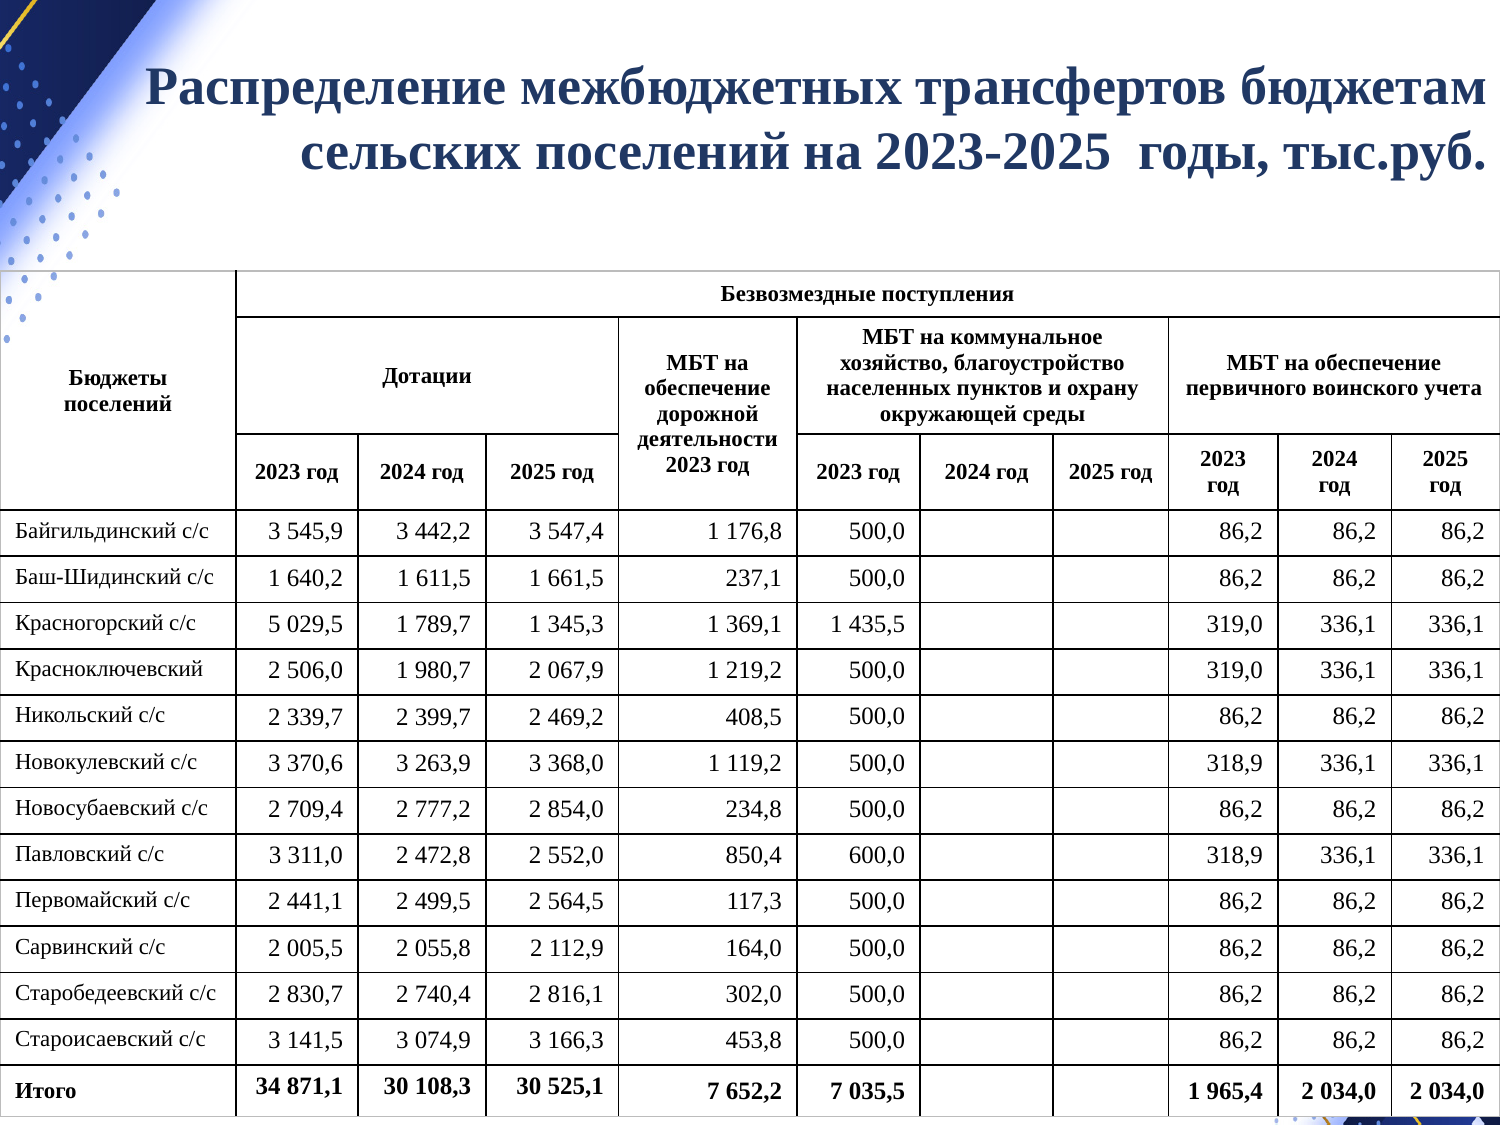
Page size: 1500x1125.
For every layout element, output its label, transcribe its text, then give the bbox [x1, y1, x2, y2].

table_cell 86,2 [1392, 881, 1499, 925]
table_cell 2 055,8 [359, 927, 485, 972]
table_cell 2 034,0 [1279, 1066, 1391, 1116]
table_cell [921, 696, 1052, 740]
table_cell 5 029,5 [237, 603, 357, 648]
table_cell 7 035,5 [798, 1066, 919, 1116]
table_cell 3 166,3 [487, 1020, 618, 1064]
table_cell 336,1 [1279, 742, 1391, 787]
table_cell [1054, 650, 1168, 694]
table_cell 2024 год [359, 435, 485, 509]
table_cell 500,0 [798, 742, 919, 787]
table_cell 2 740,4 [359, 973, 485, 1018]
table_cell [921, 881, 1052, 925]
table_header Бюджеты поселений [1, 272, 235, 509]
table_cell 319,0 [1169, 603, 1277, 648]
table_cell 2024 год [921, 435, 1052, 509]
table_cell 2025 год [487, 435, 618, 509]
table_cell 2 816,1 [487, 973, 618, 1018]
table_cell 234,8 [619, 788, 796, 833]
table_cell 1 980,7 [359, 650, 485, 694]
table_cell 453,8 [619, 1020, 796, 1064]
table_cell 3 442,2 [359, 511, 485, 555]
table_cell 2 005,5 [237, 927, 357, 972]
table_cell 336,1 [1392, 835, 1499, 879]
table_cell 86,2 [1279, 1020, 1391, 1064]
table_cell Никольский с/с [1, 696, 235, 740]
table_cell 2 339,7 [237, 696, 357, 740]
table_cell Новокулевский с/с [1, 742, 235, 787]
table_cell 30 108,3 [359, 1066, 485, 1116]
table_cell [1054, 557, 1168, 602]
table_cell 318,9 [1169, 835, 1277, 879]
table_cell 500,0 [798, 696, 919, 740]
table_cell 3 263,9 [359, 742, 485, 787]
picture [0, 1117, 1500, 1125]
table_cell 86,2 [1279, 927, 1391, 972]
table_cell Первомайский с/с [1, 881, 235, 925]
table_cell 86,2 [1169, 696, 1277, 740]
table_cell [1054, 881, 1168, 925]
table_cell 86,2 [1279, 511, 1391, 555]
table_cell 500,0 [798, 788, 919, 833]
table_cell 2 777,2 [359, 788, 485, 833]
table_cell 7 652,2 [619, 1066, 796, 1116]
table_cell 2 854,0 [487, 788, 618, 833]
table_cell [921, 1020, 1052, 1064]
table_cell 1 345,3 [487, 603, 618, 648]
table_cell 1 789,7 [359, 603, 485, 648]
table_cell 30 525,1 [487, 1066, 618, 1116]
table_cell 336,1 [1392, 650, 1499, 694]
table_cell 2023 год [798, 435, 919, 509]
table_cell 336,1 [1279, 835, 1391, 879]
table_cell 3 370,6 [237, 742, 357, 787]
table_cell 86,2 [1392, 511, 1499, 555]
table_cell 336,1 [1279, 650, 1391, 694]
table_cell 86,2 [1169, 511, 1277, 555]
table_cell 3 547,4 [487, 511, 618, 555]
table_cell 86,2 [1169, 557, 1277, 602]
table_cell 500,0 [798, 511, 919, 555]
table_cell 2024 год [1279, 435, 1391, 509]
table_cell Красногорский с/с [1, 603, 235, 648]
table_cell Байгильдинский с/с [1, 511, 235, 555]
table_cell Баш-Шидинский с/с [1, 557, 235, 602]
table_cell 2 506,0 [237, 650, 357, 694]
table_header Безвозмездные поступления [237, 272, 1499, 316]
table_cell [921, 1066, 1052, 1116]
table_cell 86,2 [1169, 1020, 1277, 1064]
table_cell 1 661,5 [487, 557, 618, 602]
table_cell 336,1 [1392, 742, 1499, 787]
table_cell 86,2 [1392, 788, 1499, 833]
table_cell [921, 788, 1052, 833]
table_cell 2 709,4 [237, 788, 357, 833]
table_cell 2023 год [1169, 435, 1277, 509]
table_cell Новосубаевский с/с [1, 788, 235, 833]
table_cell 2 472,8 [359, 835, 485, 879]
text_box Распределение межбюджетных трансфертов бюджетам сельских поселений на 2023-2025 годы, тыс.руб. [61, 42, 1500, 188]
table_cell [1054, 973, 1168, 1018]
table_cell 850,4 [619, 835, 796, 879]
table_cell 2 112,9 [487, 927, 618, 972]
table_cell 86,2 [1169, 927, 1277, 972]
table_cell 2025 год [1054, 435, 1168, 509]
table_cell 500,0 [798, 973, 919, 1018]
table_cell 34 871,1 [237, 1066, 357, 1116]
table_cell [1054, 835, 1168, 879]
table_cell МБТ на коммунальное хозяйство, благоустройство населенных пунктов и охрану окружающей среды [798, 318, 1168, 433]
table_cell 500,0 [798, 1020, 919, 1064]
table_cell 1 965,4 [1169, 1066, 1277, 1116]
table_cell [921, 650, 1052, 694]
table_cell [1054, 927, 1168, 972]
table_cell 117,3 [619, 881, 796, 925]
table_cell 302,0 [619, 973, 796, 1018]
table_cell 2 034,0 [1392, 1066, 1499, 1116]
table_cell 3 141,5 [237, 1020, 357, 1064]
table_cell 2 499,5 [359, 881, 485, 925]
table_cell 164,0 [619, 927, 796, 972]
table_cell Павловский с/с [1, 835, 235, 879]
table_cell [1054, 511, 1168, 555]
table_cell [1054, 788, 1168, 833]
table_cell 2023 год [237, 435, 357, 509]
table_cell 86,2 [1279, 696, 1391, 740]
table_cell 86,2 [1392, 1020, 1499, 1064]
table_cell Красноключевский [1, 650, 235, 694]
table_cell МБТ на обеспечение первичного воинского учета [1169, 318, 1499, 433]
table_cell 336,1 [1392, 603, 1499, 648]
picture [0, 0, 1500, 270]
table_cell 237,1 [619, 557, 796, 602]
table_cell [1054, 696, 1168, 740]
table_cell 319,0 [1169, 650, 1277, 694]
table_cell 3 545,9 [237, 511, 357, 555]
table_cell [921, 973, 1052, 1018]
table_cell 1 176,8 [619, 511, 796, 555]
table_cell [921, 742, 1052, 787]
table_cell 500,0 [798, 650, 919, 694]
table_cell 1 611,5 [359, 557, 485, 602]
table_cell 2 441,1 [237, 881, 357, 925]
table_cell 2 067,9 [487, 650, 618, 694]
table_cell 500,0 [798, 927, 919, 972]
table_cell 1 369,1 [619, 603, 796, 648]
table_cell [921, 603, 1052, 648]
table_cell Сарвинский с/с [1, 927, 235, 972]
table_cell 86,2 [1279, 881, 1391, 925]
table_cell 86,2 [1279, 788, 1391, 833]
table_cell 86,2 [1392, 973, 1499, 1018]
table_cell Старобедеевский с/с [1, 973, 235, 1018]
table_cell 2 399,7 [359, 696, 485, 740]
table_cell 2 469,2 [487, 696, 618, 740]
table_cell 1 119,2 [619, 742, 796, 787]
table_cell 86,2 [1392, 557, 1499, 602]
table_cell 336,1 [1279, 603, 1391, 648]
table_cell Итого [1, 1066, 235, 1116]
table_cell 86,2 [1279, 973, 1391, 1018]
table_cell [921, 927, 1052, 972]
table_cell 2 564,5 [487, 881, 618, 925]
table_cell 600,0 [798, 835, 919, 879]
table_cell 2 552,0 [487, 835, 618, 879]
table_cell 3 074,9 [359, 1020, 485, 1064]
table_cell 1 435,5 [798, 603, 919, 648]
table_cell 86,2 [1169, 881, 1277, 925]
table_cell [921, 835, 1052, 879]
table_cell [1054, 1020, 1168, 1064]
table_cell 2 830,7 [237, 973, 357, 1018]
table_cell 500,0 [798, 881, 919, 925]
table_cell 318,9 [1169, 742, 1277, 787]
table_cell 86,2 [1279, 557, 1391, 602]
table_cell [1054, 742, 1168, 787]
table_cell 500,0 [798, 557, 919, 602]
table_cell 3 311,0 [237, 835, 357, 879]
table_cell 86,2 [1392, 927, 1499, 972]
table_cell [1054, 603, 1168, 648]
table_cell 1 219,2 [619, 650, 796, 694]
table_cell 86,2 [1169, 973, 1277, 1018]
table_cell [921, 511, 1052, 555]
table_cell 86,2 [1169, 788, 1277, 833]
table_cell 3 368,0 [487, 742, 618, 787]
table_cell Дотации [237, 318, 618, 433]
table_cell 408,5 [619, 696, 796, 740]
table_cell [1054, 1066, 1168, 1116]
table_cell 2025 год [1392, 435, 1499, 509]
table_cell 86,2 [1392, 696, 1499, 740]
table_cell 1 640,2 [237, 557, 357, 602]
table_cell [921, 557, 1052, 602]
table_cell Староисаевский с/с [1, 1020, 235, 1064]
table_cell МБТ на обеспечение дорожной деятельности 2023 год [619, 318, 796, 509]
